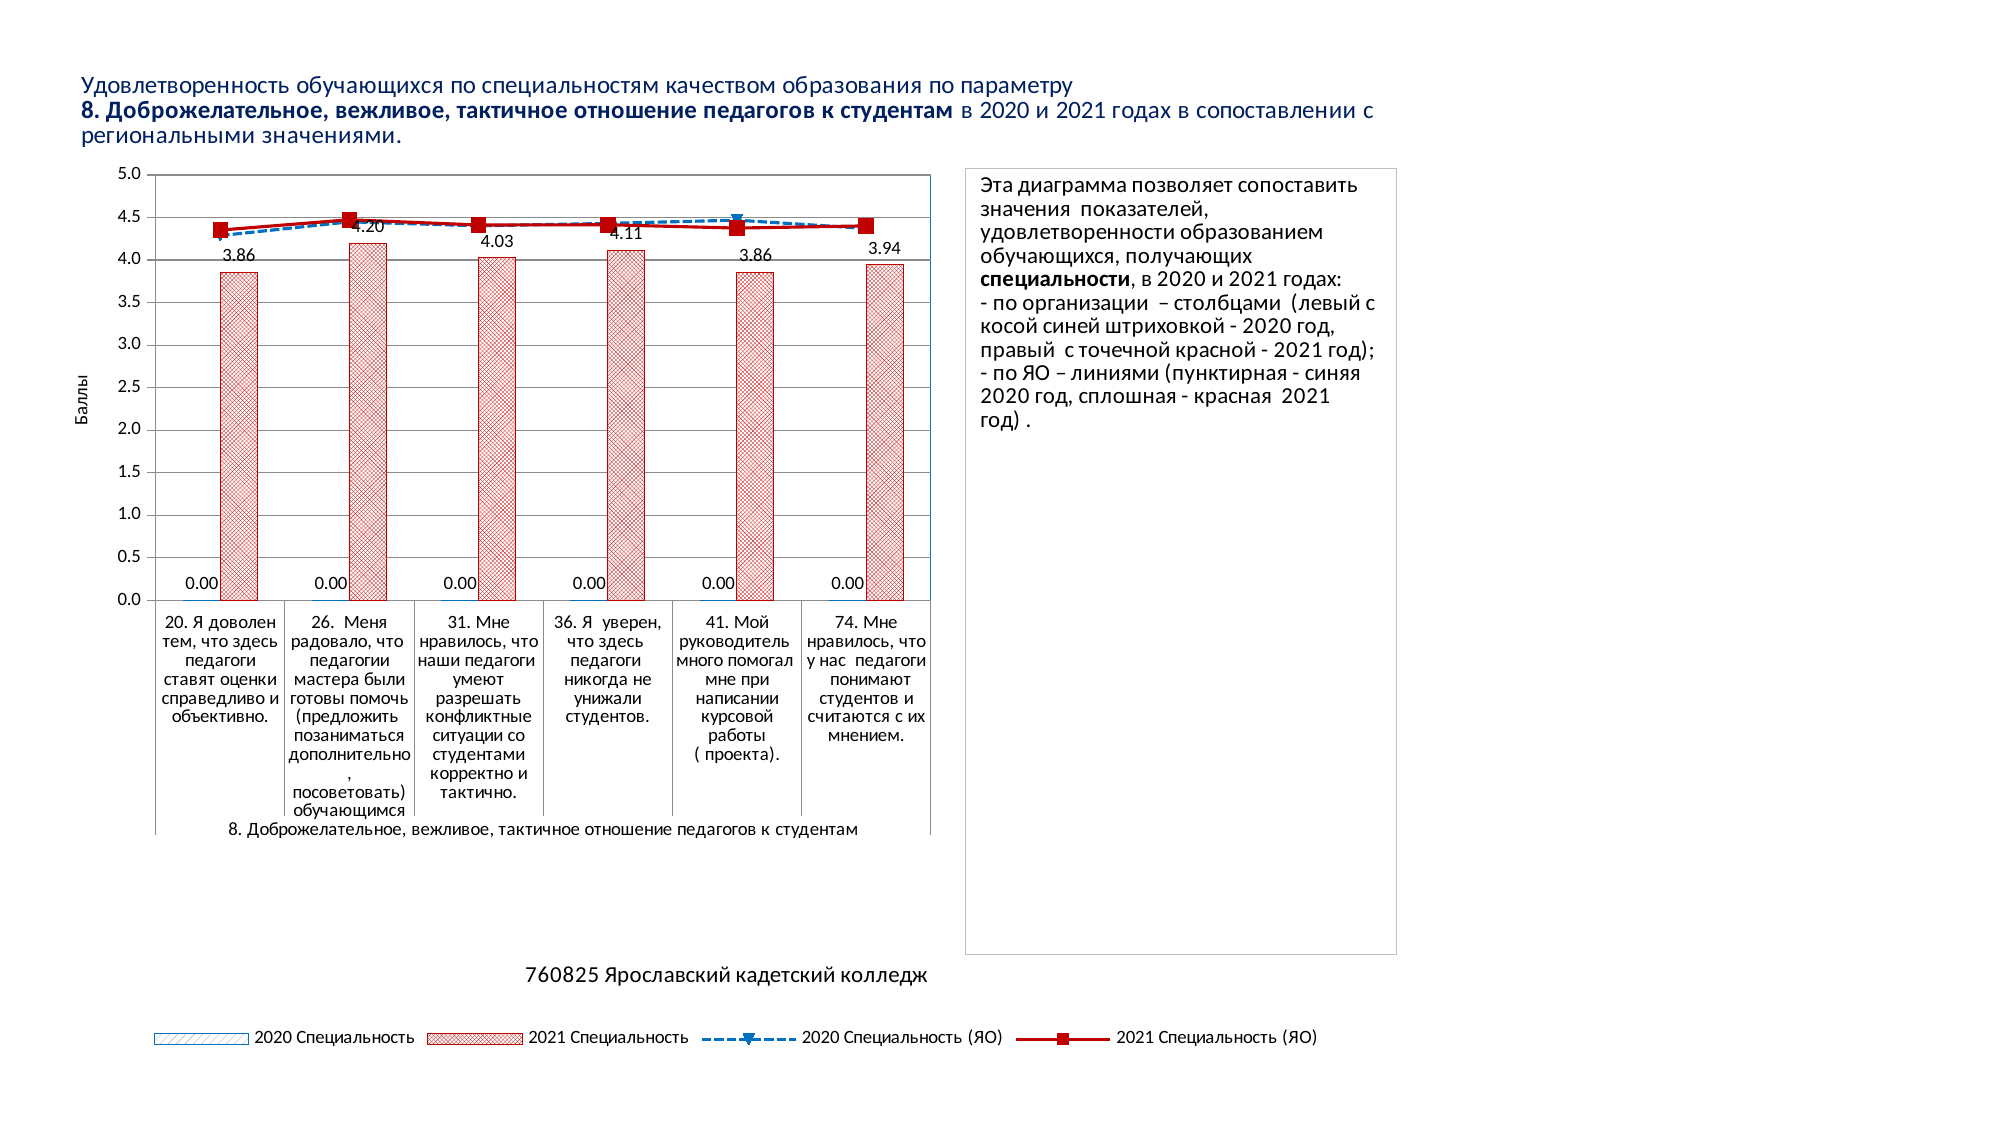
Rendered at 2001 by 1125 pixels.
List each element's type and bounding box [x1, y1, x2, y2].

chart [59, 59, 1414, 1055]
